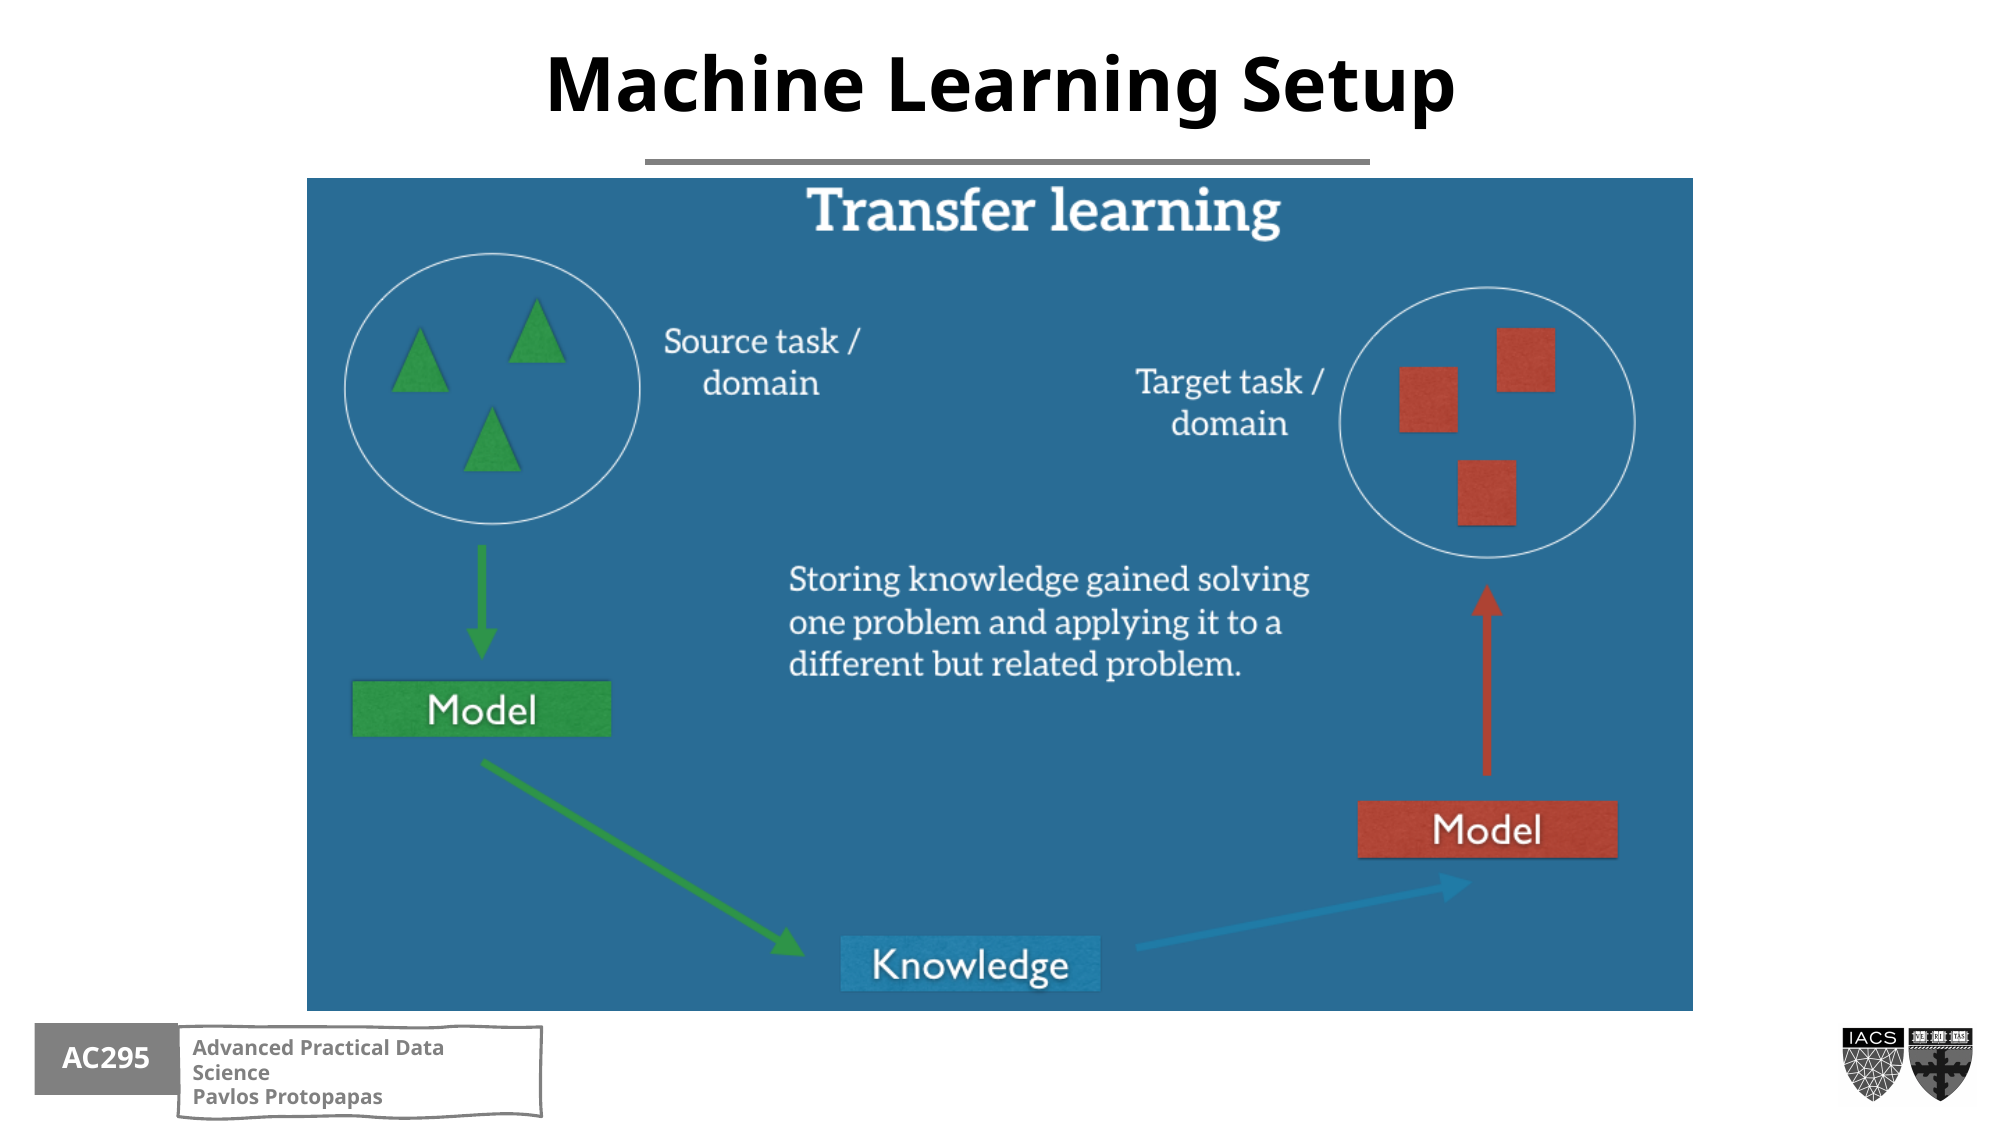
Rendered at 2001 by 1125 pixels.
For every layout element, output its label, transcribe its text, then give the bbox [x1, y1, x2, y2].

picture [1838, 1023, 1977, 1107]
picture [307, 178, 1693, 1011]
list Machine Learning Setup [413, 28, 1590, 135]
